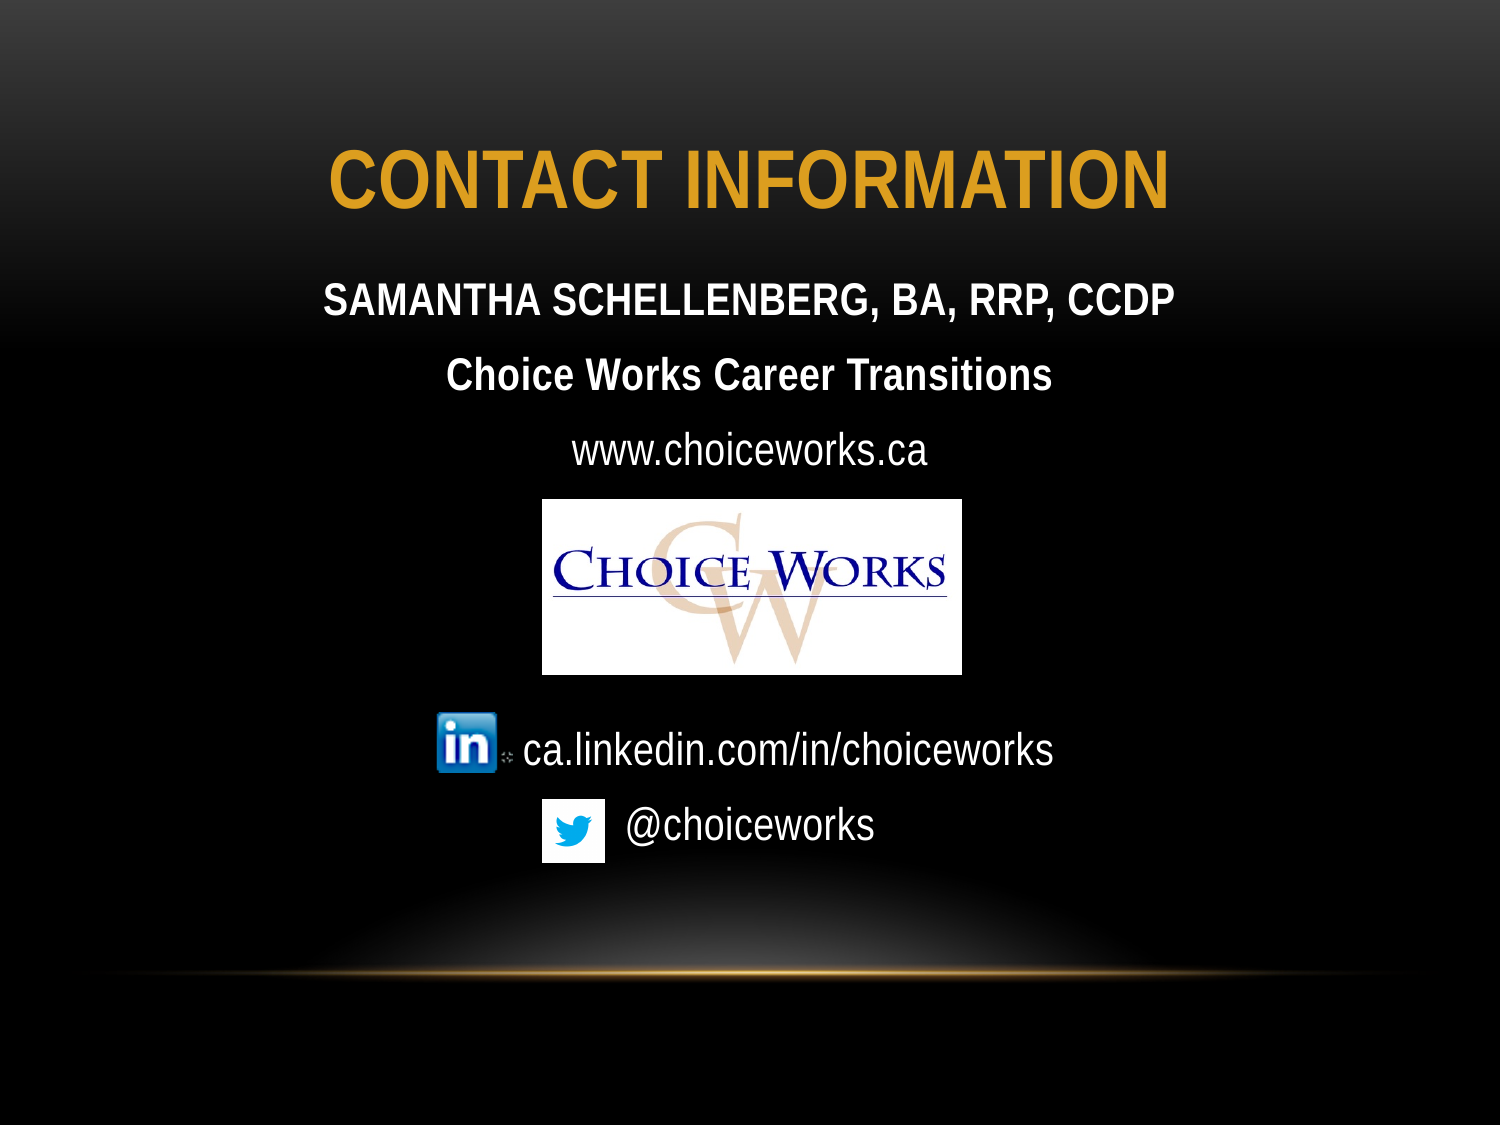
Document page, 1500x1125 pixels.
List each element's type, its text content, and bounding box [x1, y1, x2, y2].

list SAMANTHA SCHELLENBERG, BA, RRP, CCDP Choice Works Career Transitions www.choiceworks.ca ca.linkedin.com/in/choiceworks @choiceworks [99, 262, 1400, 938]
picture [0, 0, 1500, 1125]
title CONTACT INFORMATION [99, 45, 1400, 233]
